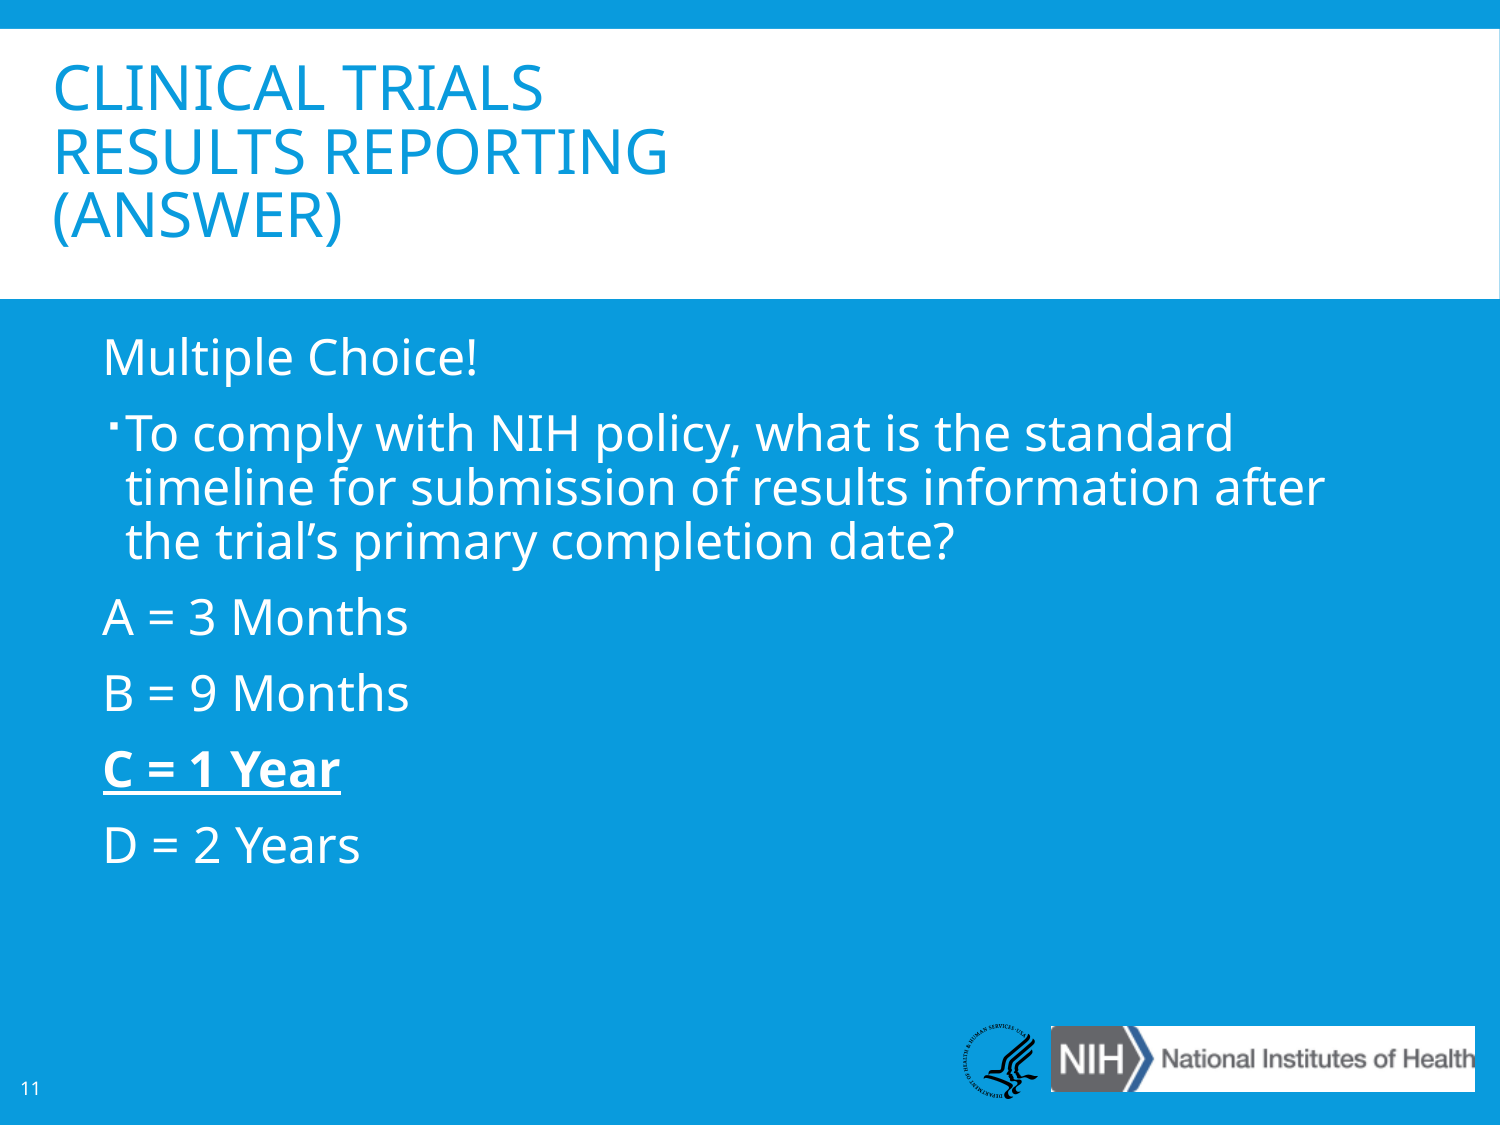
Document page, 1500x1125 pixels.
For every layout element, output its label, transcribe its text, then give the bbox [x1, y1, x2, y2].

title Clinical Trials Results Reporting (AnSWER) [37, 62, 788, 249]
slide_number 11 [12, 1059, 129, 1120]
list Multiple Choice! To comply with NIH policy, what is the standard timeline for submission of results information after the trial’s primary completion date? A = 3 Months B = 9 Months C = 1 Year D = 2 Years [87, 324, 1388, 1020]
picture [1052, 1027, 1474, 1091]
